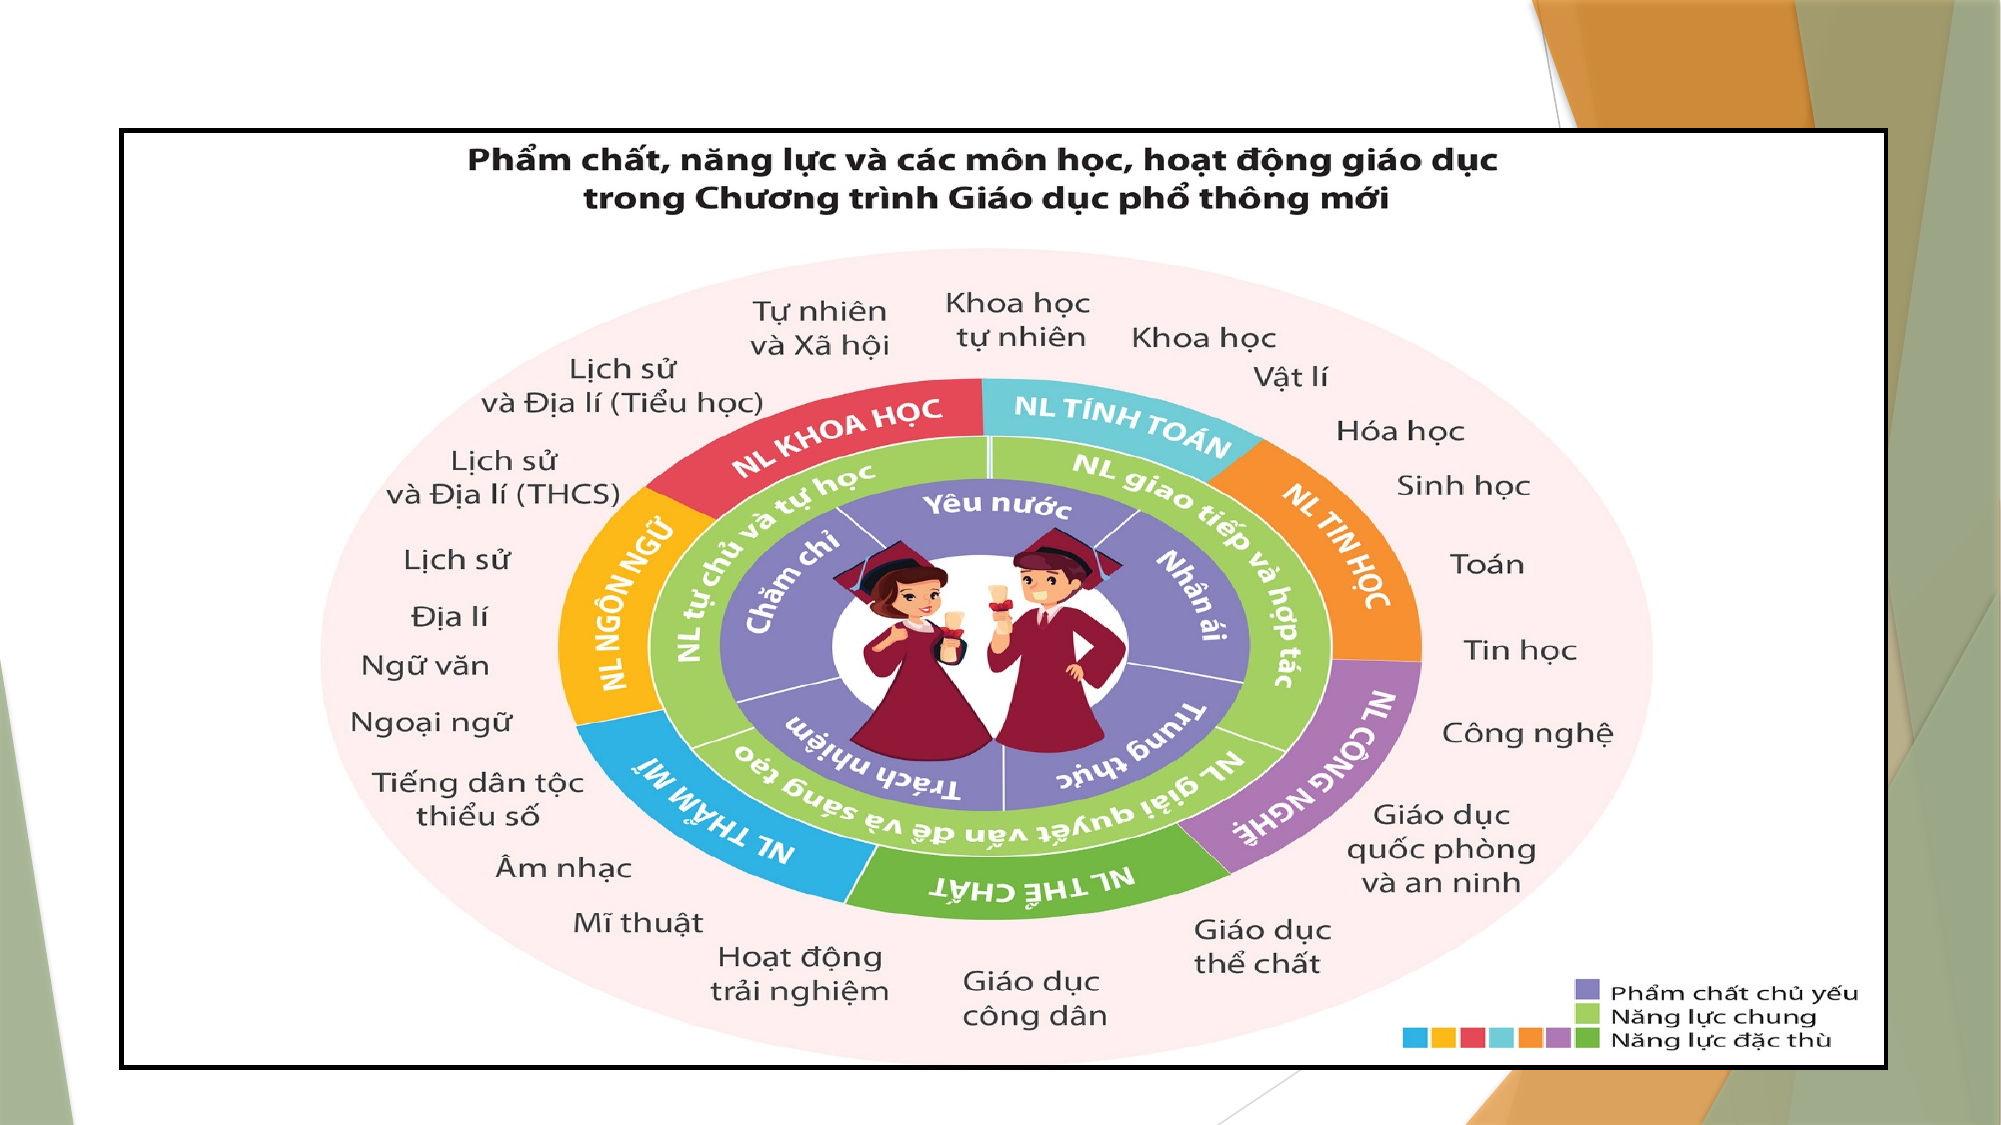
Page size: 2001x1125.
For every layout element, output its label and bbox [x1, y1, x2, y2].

picture [123, 131, 1884, 1066]
